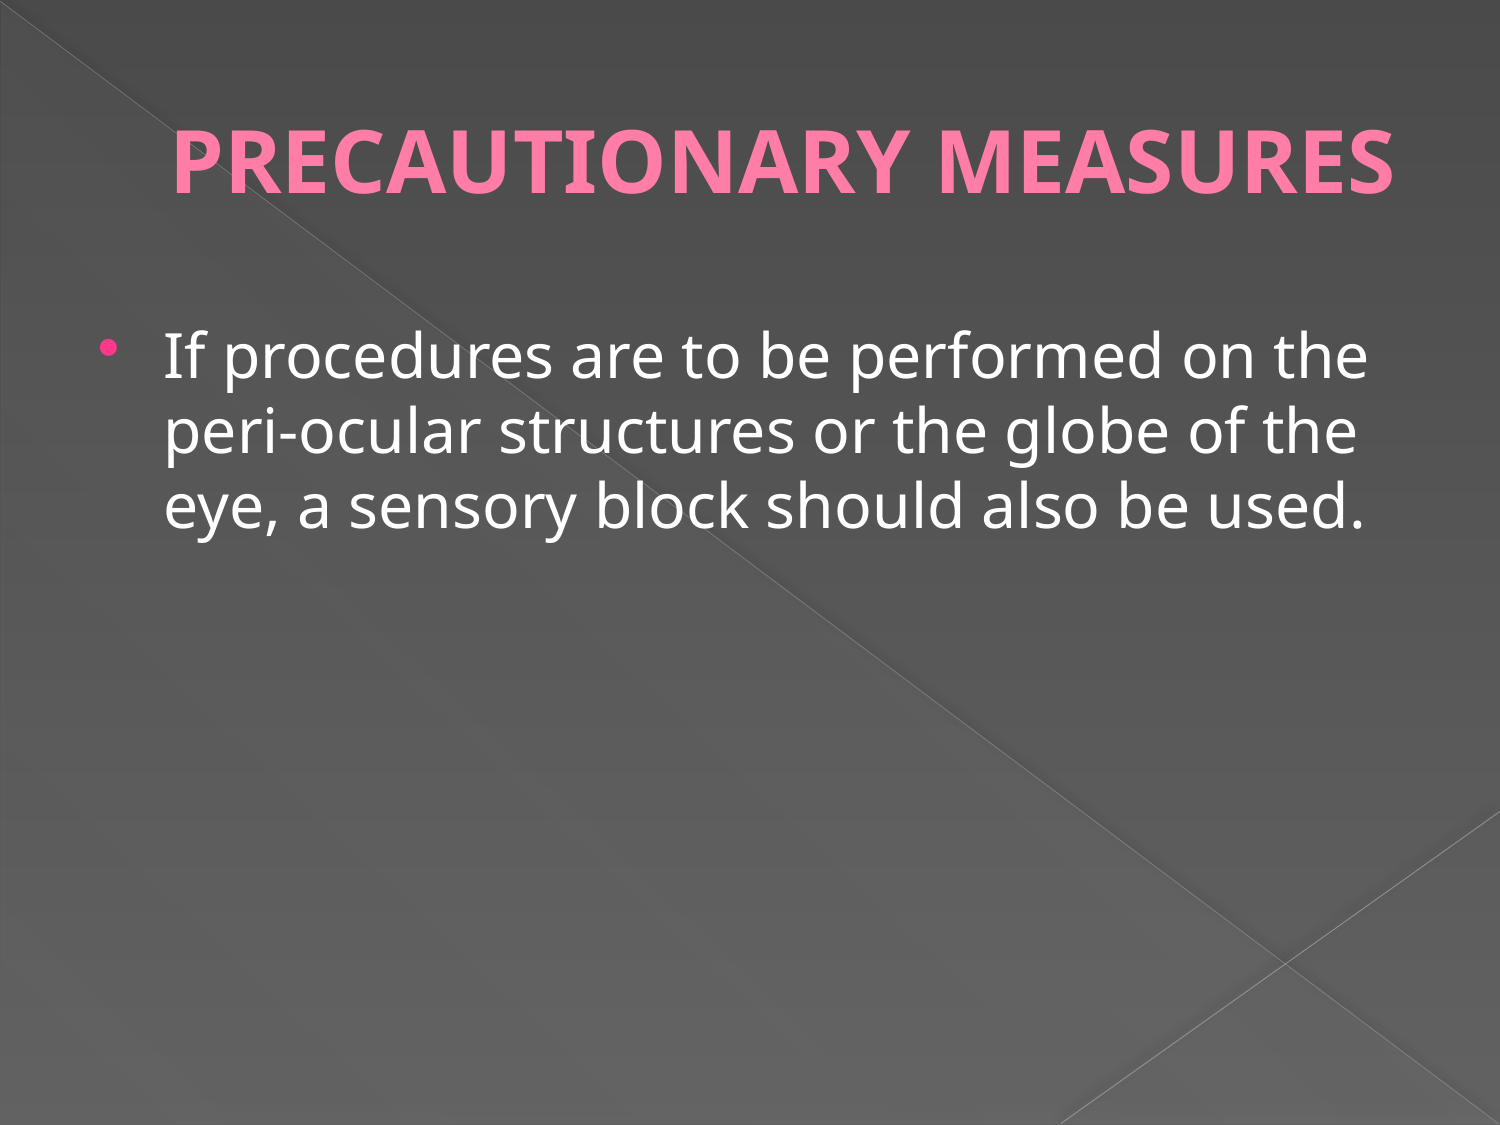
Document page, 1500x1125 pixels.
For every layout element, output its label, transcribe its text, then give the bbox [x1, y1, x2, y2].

list If procedures are to be performed on the peri-ocular structures or the globe of the eye, a sensory block should also be used. [75, 308, 1425, 1059]
title PRECAUTIONARY MEASURES [75, 43, 1425, 274]
